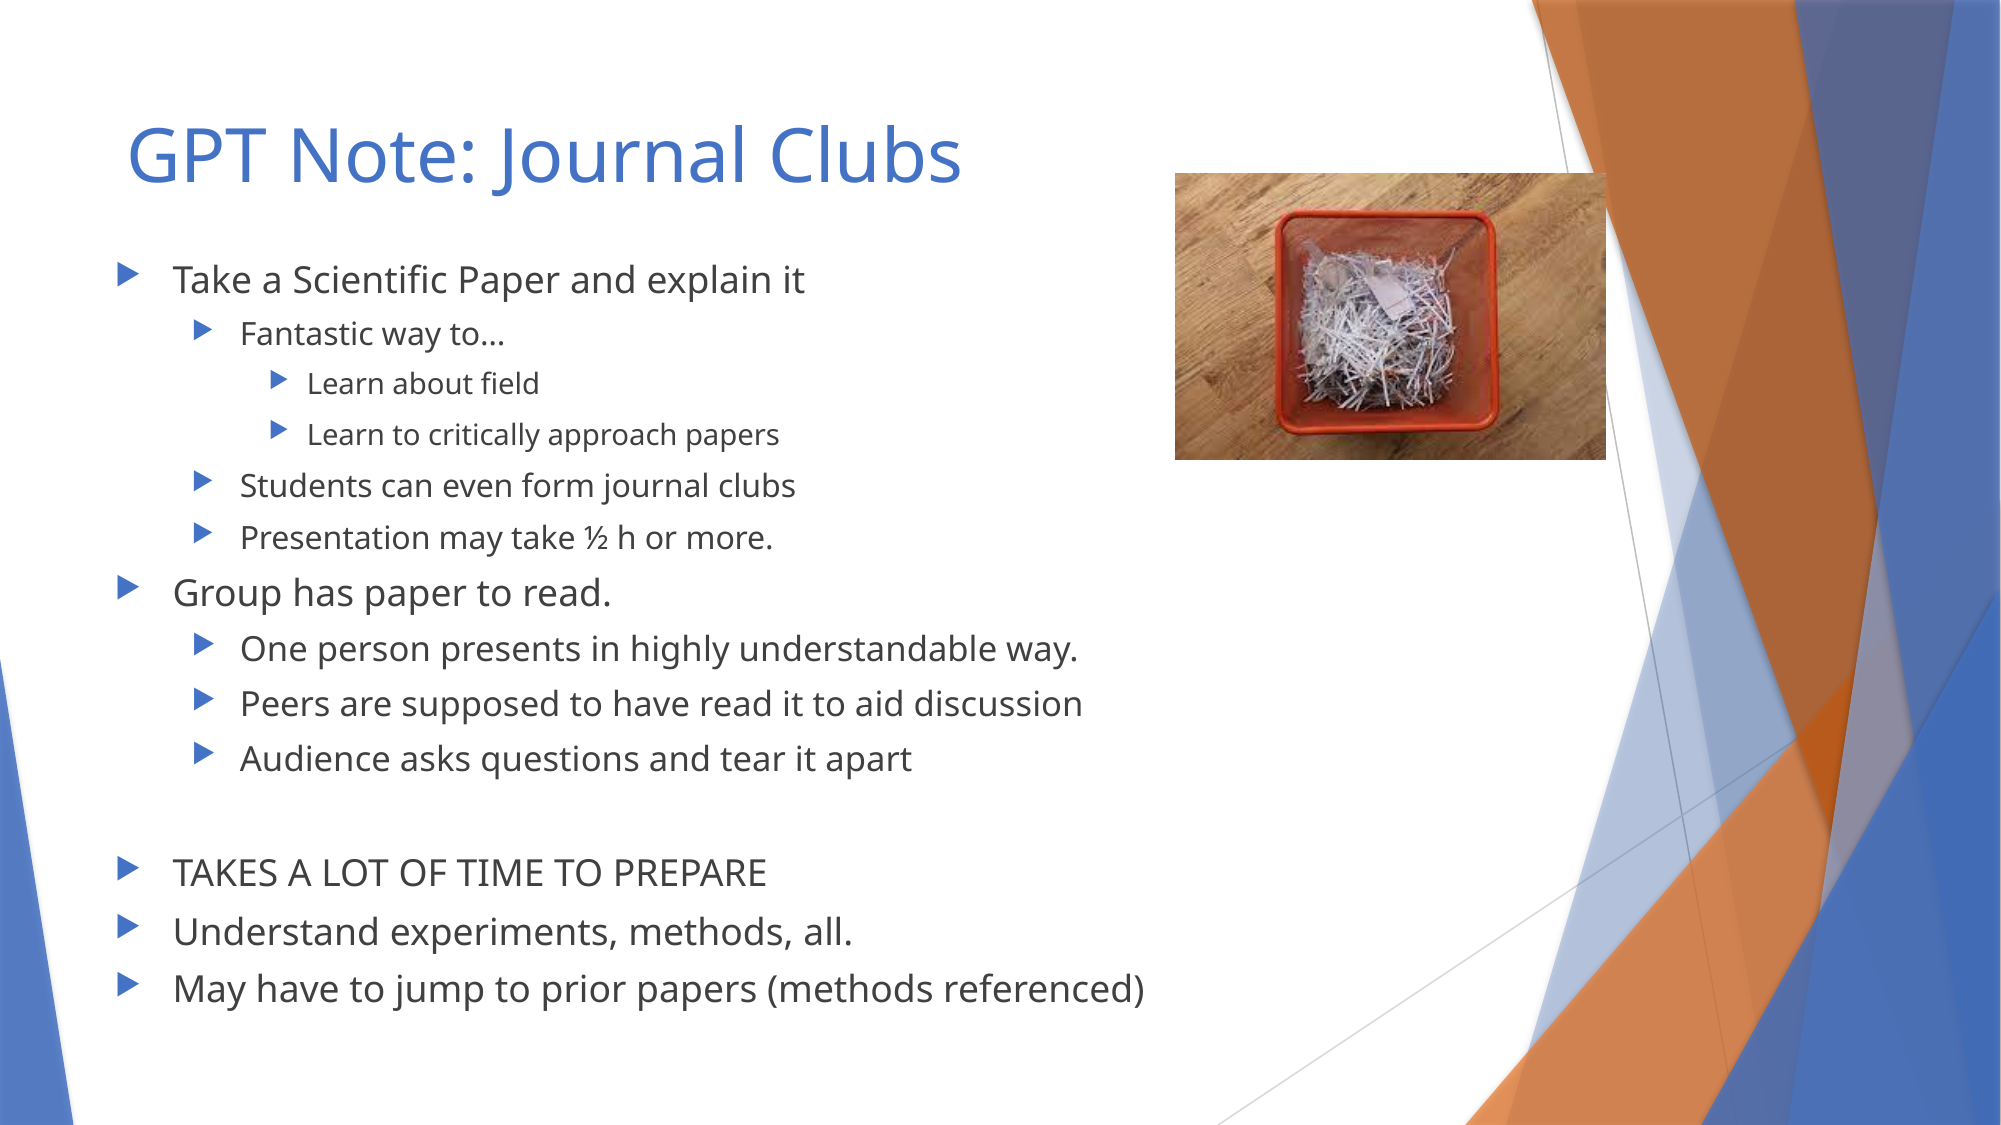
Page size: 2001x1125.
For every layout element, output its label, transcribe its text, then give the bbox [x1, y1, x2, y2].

picture [1175, 173, 1606, 461]
list Take a Scientific Paper and explain it Fantastic way to… Learn about field Learn to critically approach papers Students can even form journal clubs Presentation may take ½ h or more. Group has paper to read. One person presents in highly understandable way. Peers are supposed to have read it to aid discussion Audience asks questions and tear it apart TAKES A LOT OF TIME TO PREPARE Understand experiments, methods, all. May have to jump to prior papers (methods referenced) [99, 248, 1578, 1021]
title GPT Note: Journal Clubs [111, 99, 1522, 248]
